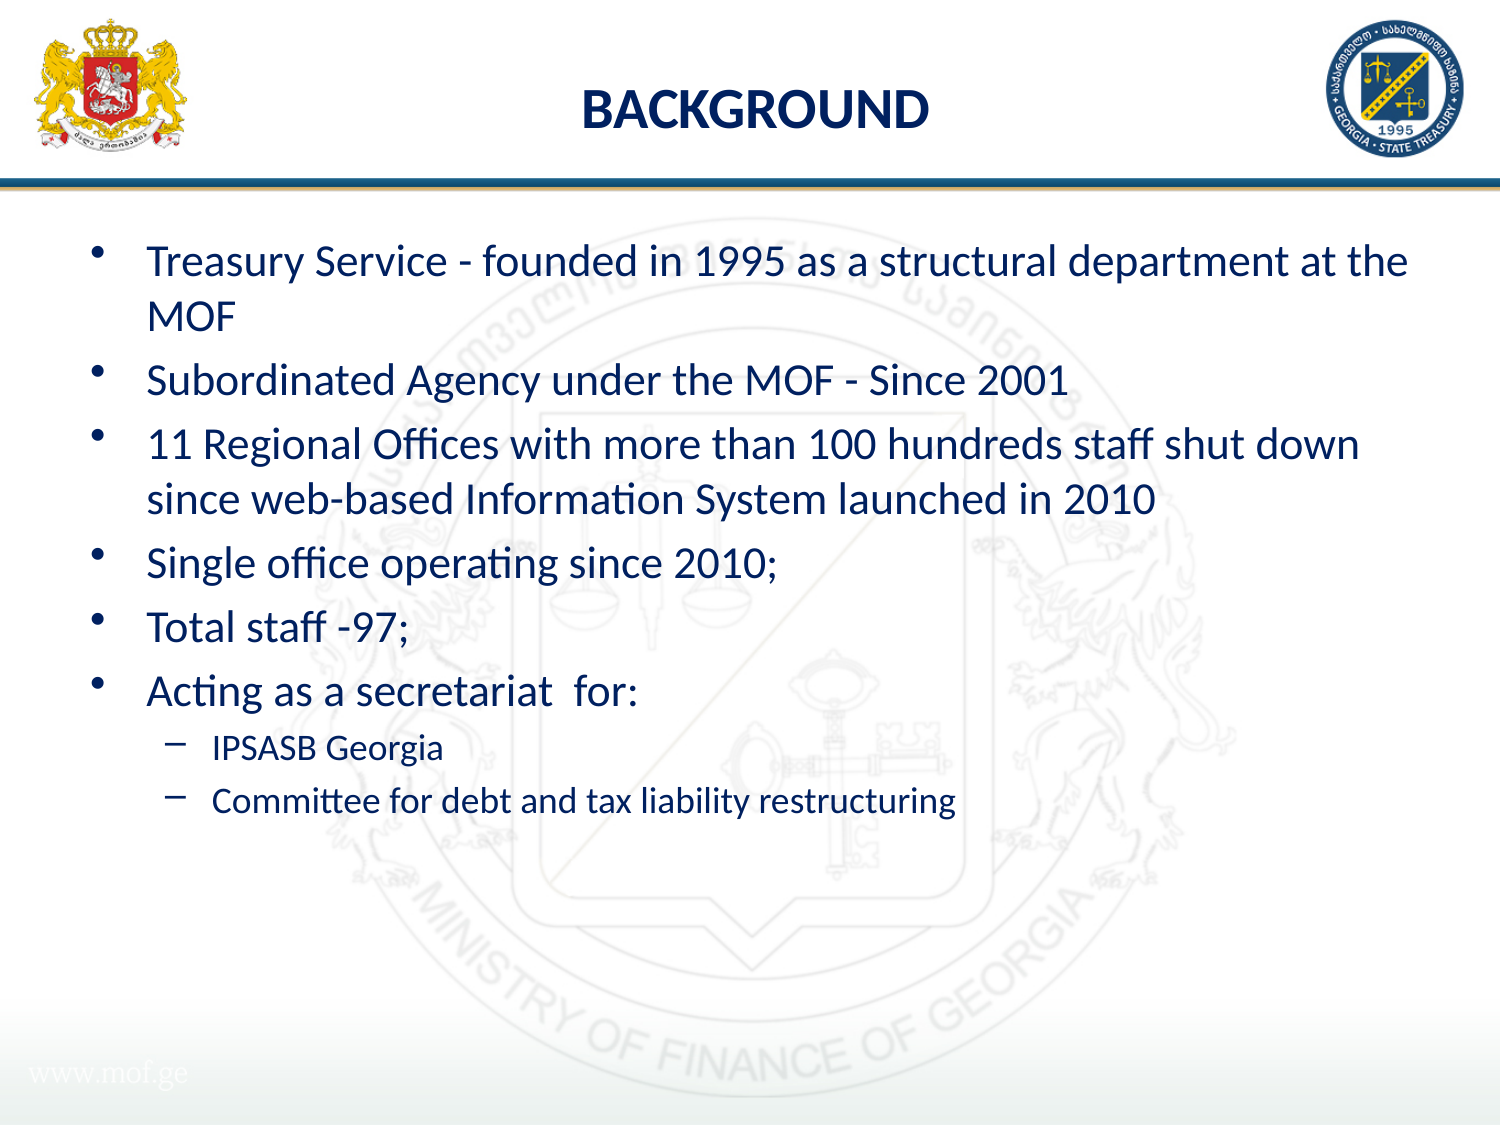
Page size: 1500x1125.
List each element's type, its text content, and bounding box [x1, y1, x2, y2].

picture [0, 0, 1500, 1125]
list Treasury Service - founded in 1995 as a structural department at the MOF Subordinated Agency under the MOF - Since 2001 11 Regional Offices with more than 100 hundreds staff shut down since web-based Information System launched in 2010 Single office operating since 2010; Total staff -97; Acting as a secretariat for: IPSASB Georgia Committee for debt and tax liability restructuring [74, 222, 1426, 1006]
title BACKGROUND [210, 23, 1302, 188]
